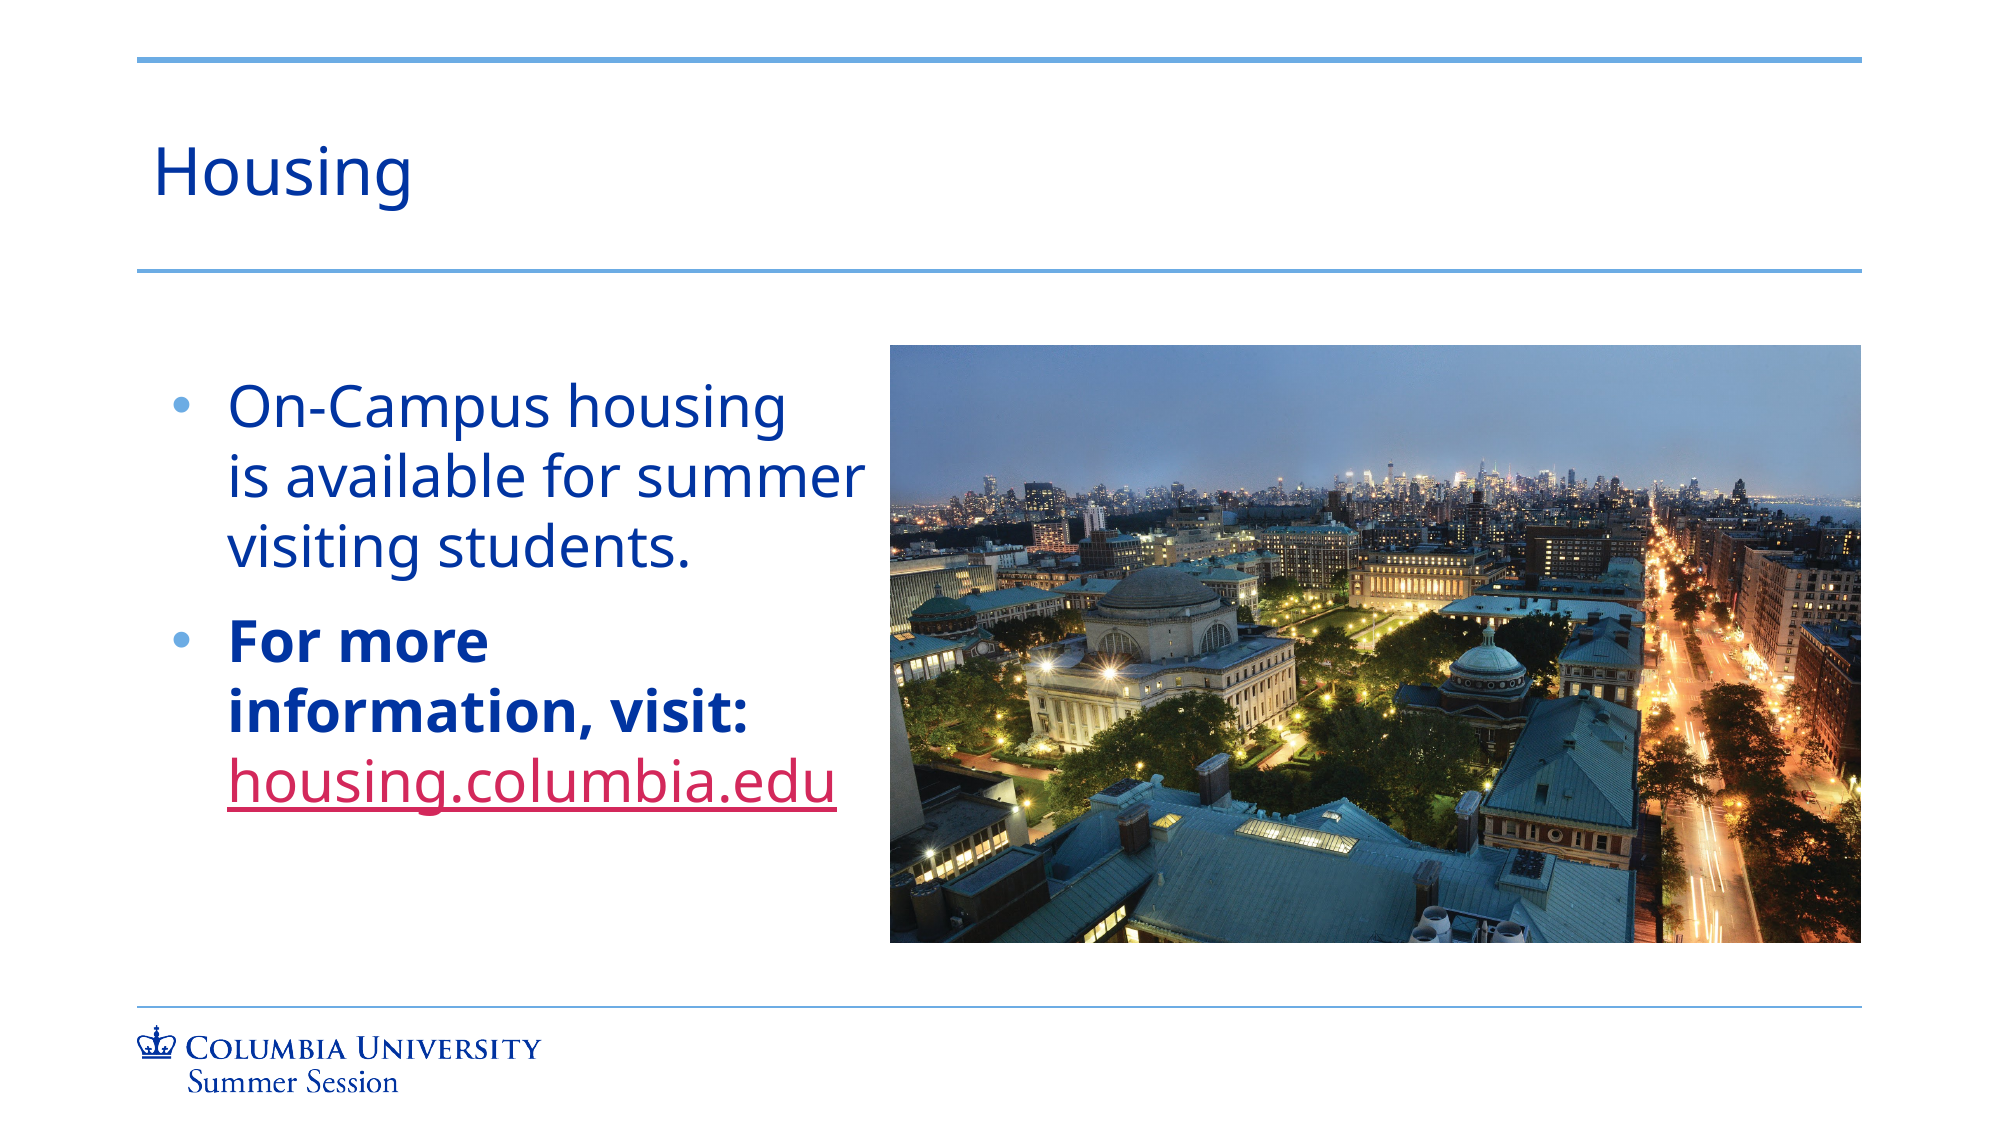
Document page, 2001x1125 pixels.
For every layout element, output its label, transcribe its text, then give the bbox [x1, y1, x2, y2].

picture [137, 1025, 542, 1093]
list On-Campus housing is available for summer visiting students. For more information, visit: housing.columbia.edu [137, 325, 893, 963]
title Housing [137, 77, 1863, 272]
picture [890, 344, 1861, 944]
